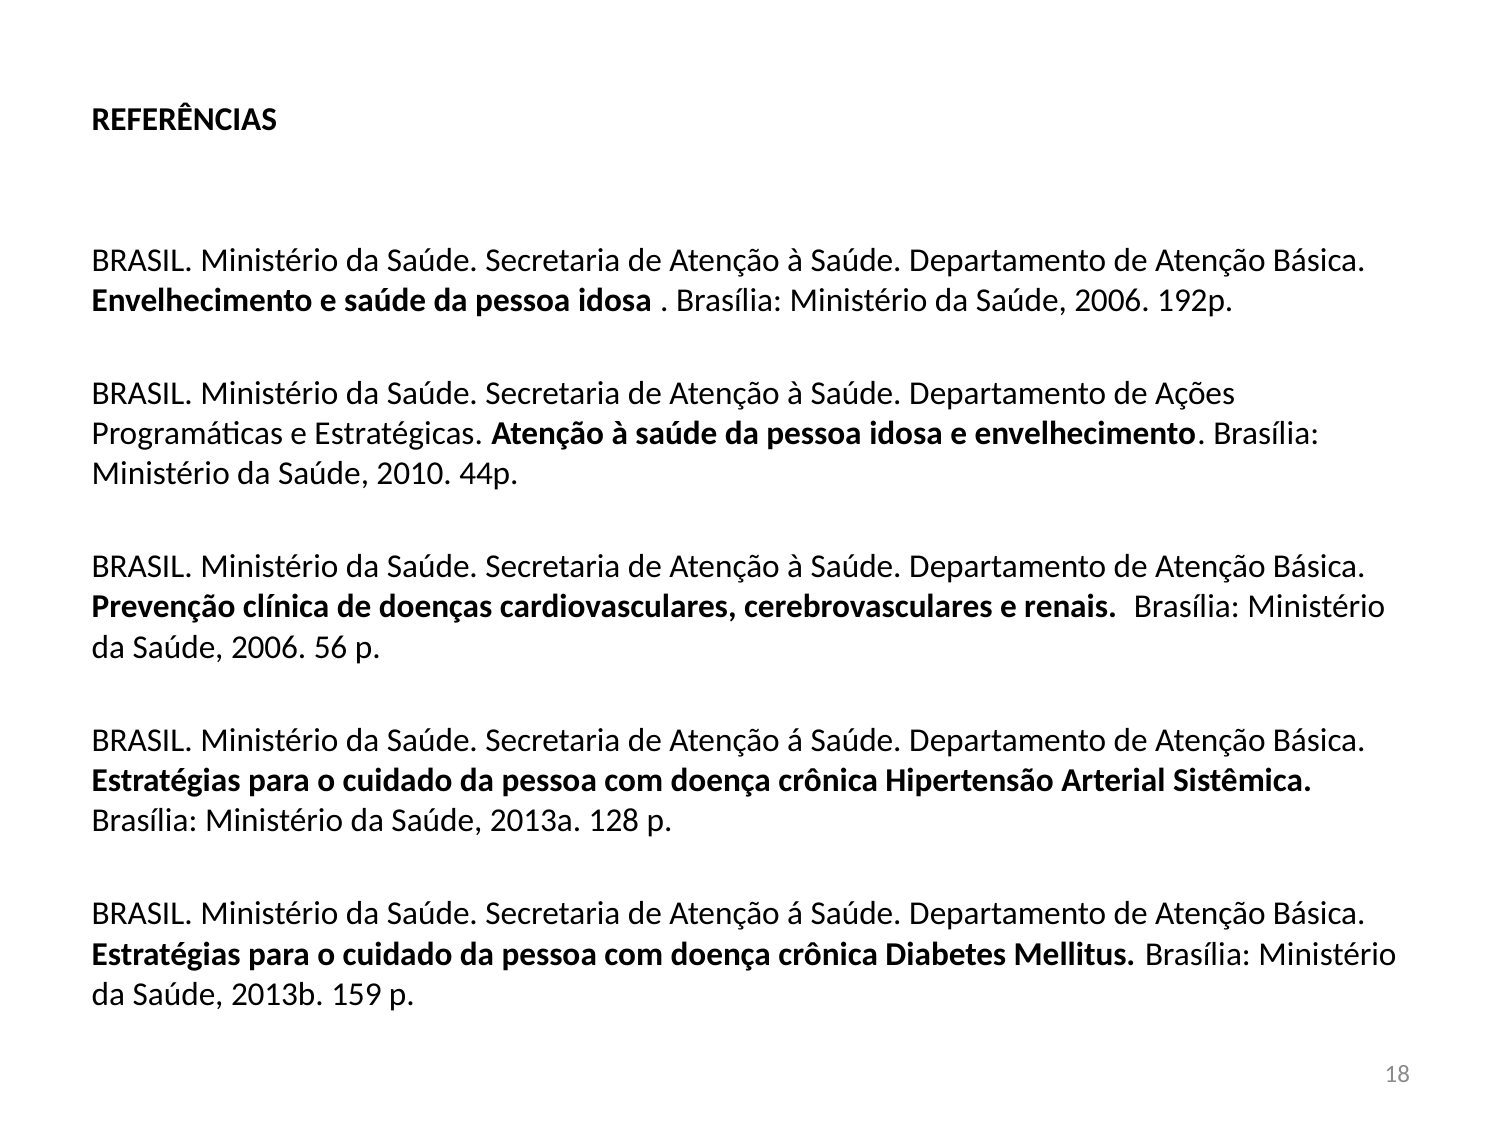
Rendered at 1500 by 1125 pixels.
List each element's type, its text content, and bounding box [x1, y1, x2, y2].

slide_number 18 [1074, 1042, 1425, 1103]
list REFERÊNCIAS BRASIL. Ministério da Saúde. Secretaria de Atenção à Saúde. Departamento de Atenção Básica. Envelhecimento e saúde da pessoa idosa . Brasília: Ministério da Saúde, 2006. 192p. BRASIL. Ministério da Saúde. Secretaria de Atenção à Saúde. Departamento de Ações Programáticas e Estratégicas. Atenção à saúde da pessoa idosa e envelhecimento. Brasília: Ministério da Saúde, 2010. 44p. BRASIL. Ministério da Saúde. Secretaria de Atenção à Saúde. Departamento de Atenção Básica. Prevenção clínica de doenças cardiovasculares, cerebrovasculares e renais. Brasília: Ministério da Saúde, 2006. 56 p. BRASIL. Ministério da Saúde. Secretaria de Atenção á Saúde. Departamento de Atenção Básica. Estratégias para o cuidado da pessoa com doença crônica Hipertensão Arterial Sistêmica. Brasília: Ministério da Saúde, 2013a. 128 p. BRASIL. Ministério da Saúde. Secretaria de Atenção á Saúde. Departamento de Atenção Básica. Estratégias para o cuidado da pessoa com doença crônica Diabetes Mellitus. Brasília: Ministério da Saúde, 2013b. 159 p. [76, 90, 1427, 1035]
